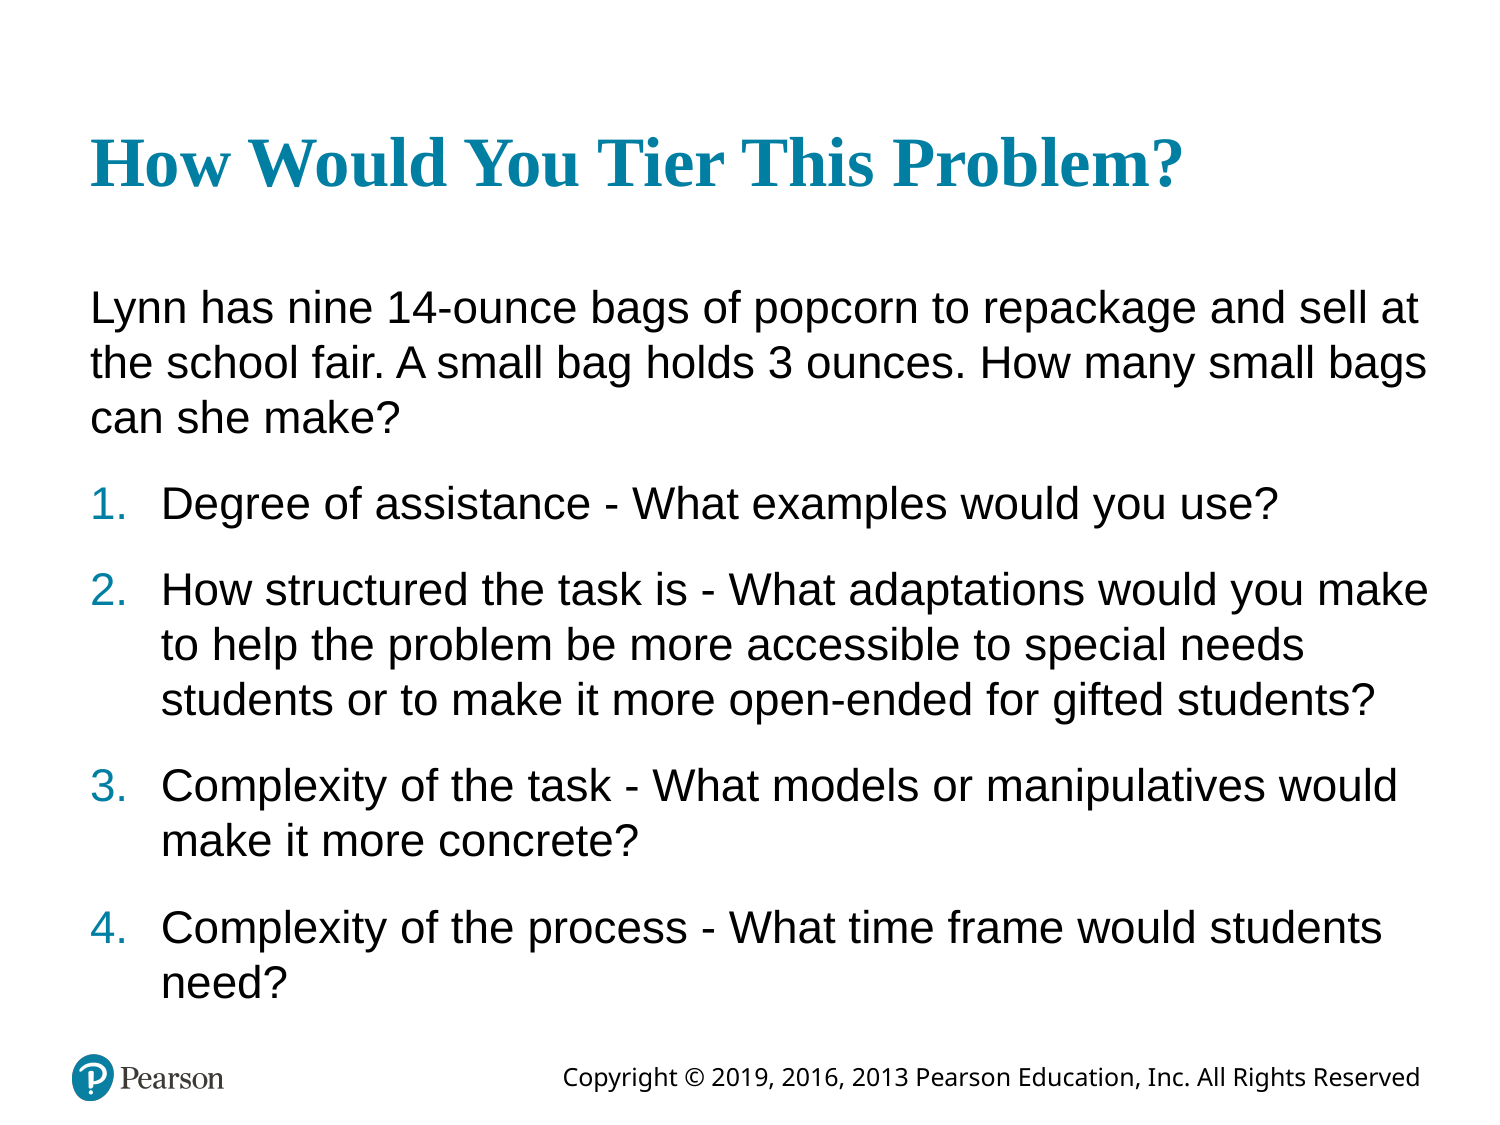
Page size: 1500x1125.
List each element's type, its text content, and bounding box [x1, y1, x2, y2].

title How Would You Tier This Problem? [75, 35, 1425, 216]
picture [72, 1054, 88, 1070]
picture [72, 1087, 83, 1101]
picture [98, 1054, 224, 1101]
picture [80, 1063, 106, 1088]
list Lynn has nine 14-ounce bags of popcorn to repackage and sell at the school fair. A small bag holds 3 ounces. How many small bags can she make? Degree of assistance - What examples would you use? How structured the task is - What adaptations would you make to help the problem be more accessible to special needs students or to make it more open-ended for gifted students? Complexity of the task - What models or manipulatives would make it more concrete? Complexity of the process - What time frame would students need? [75, 262, 1489, 1005]
